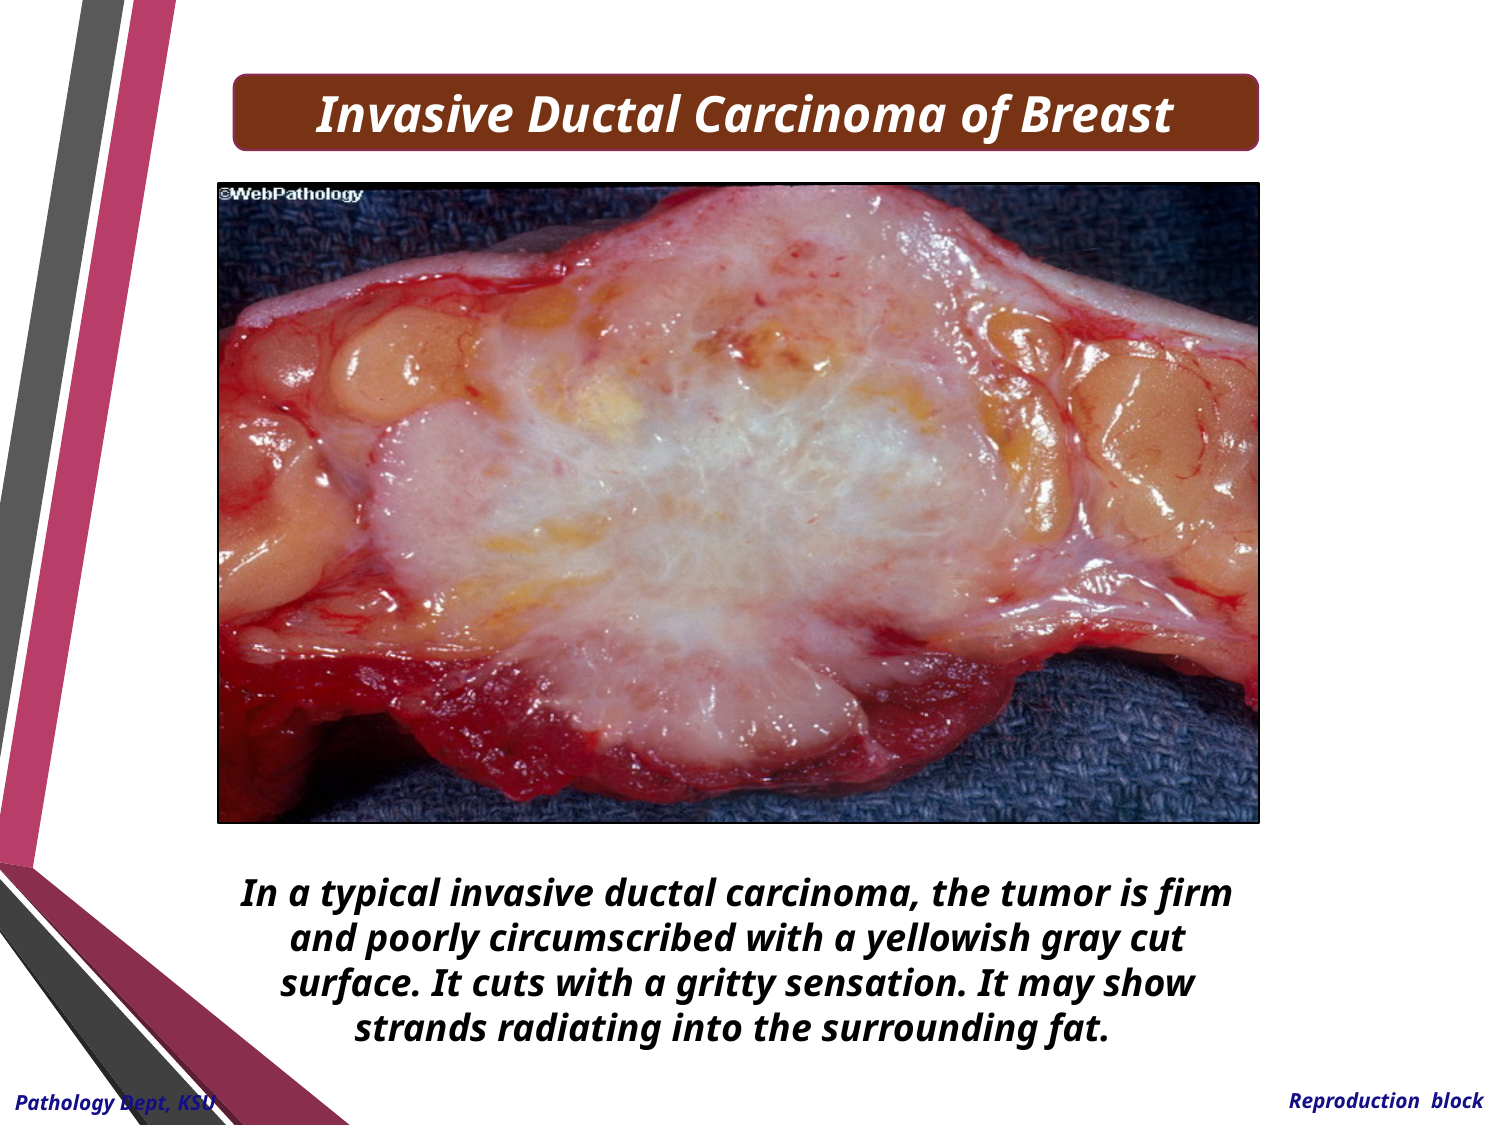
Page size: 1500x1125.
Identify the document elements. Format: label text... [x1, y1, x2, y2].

text_box In a typical invasive ductal carcinoma, the tumor is firm and poorly circumscribed with a yellowish gray cut surface. It cuts with a gritty sensation. It may show strands radiating into the surrounding fat. [206, 861, 1270, 1057]
picture [218, 184, 1259, 823]
text_box Reproduction block [1244, 1080, 1499, 1121]
text_box Invasive Ductal Carcinoma of Breast [232, 73, 1260, 152]
text_box Pathology Dept, KSU [0, 1082, 243, 1122]
